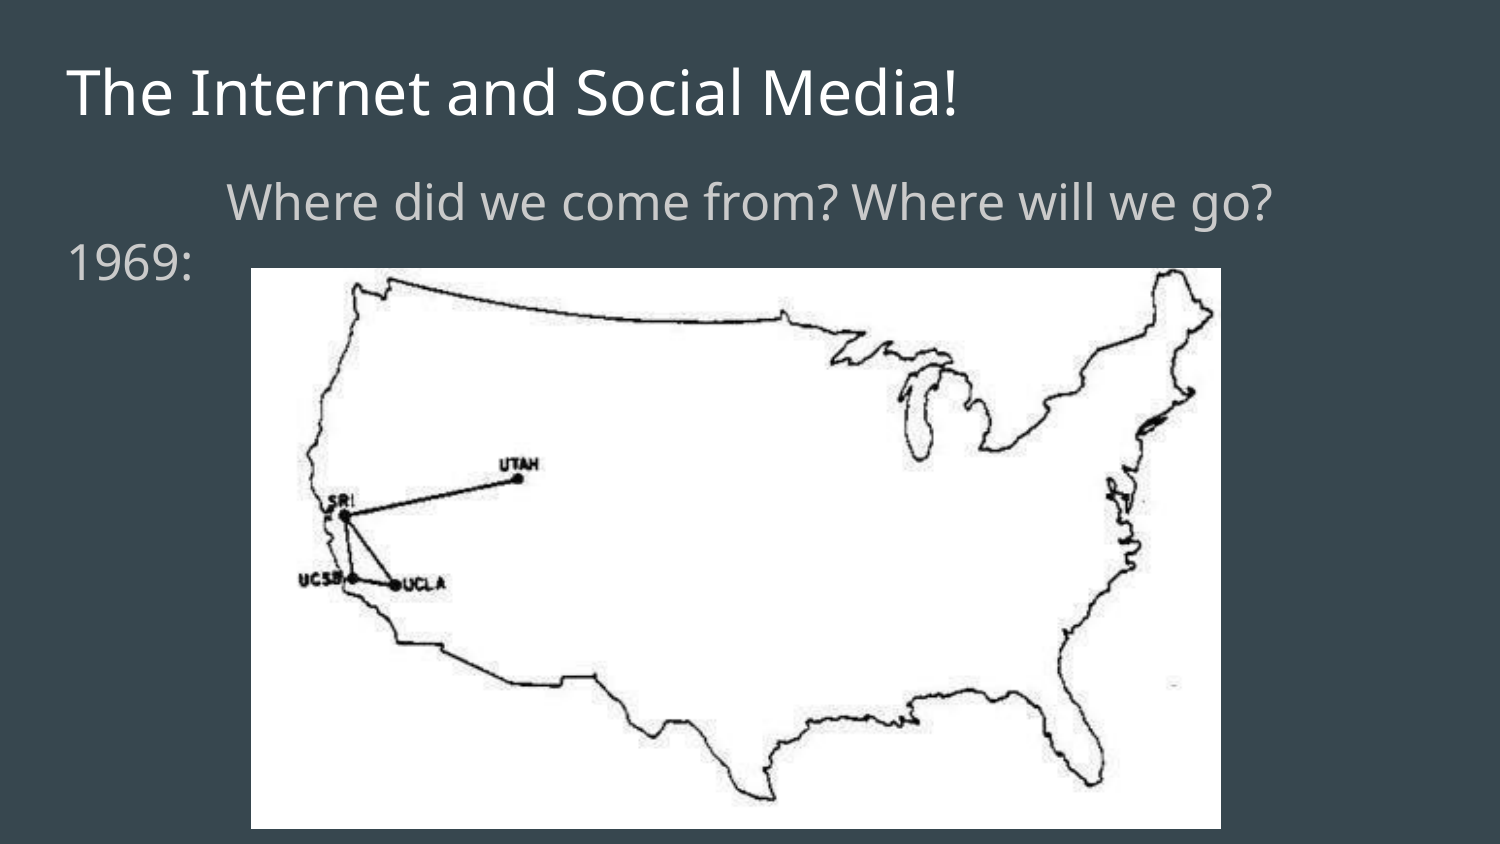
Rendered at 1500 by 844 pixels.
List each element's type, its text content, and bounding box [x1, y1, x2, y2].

title The Internet and Social Media! [51, 38, 1449, 132]
list Where did we come from? Where will we go? 1969: [51, 155, 1449, 717]
picture [251, 267, 1222, 829]
